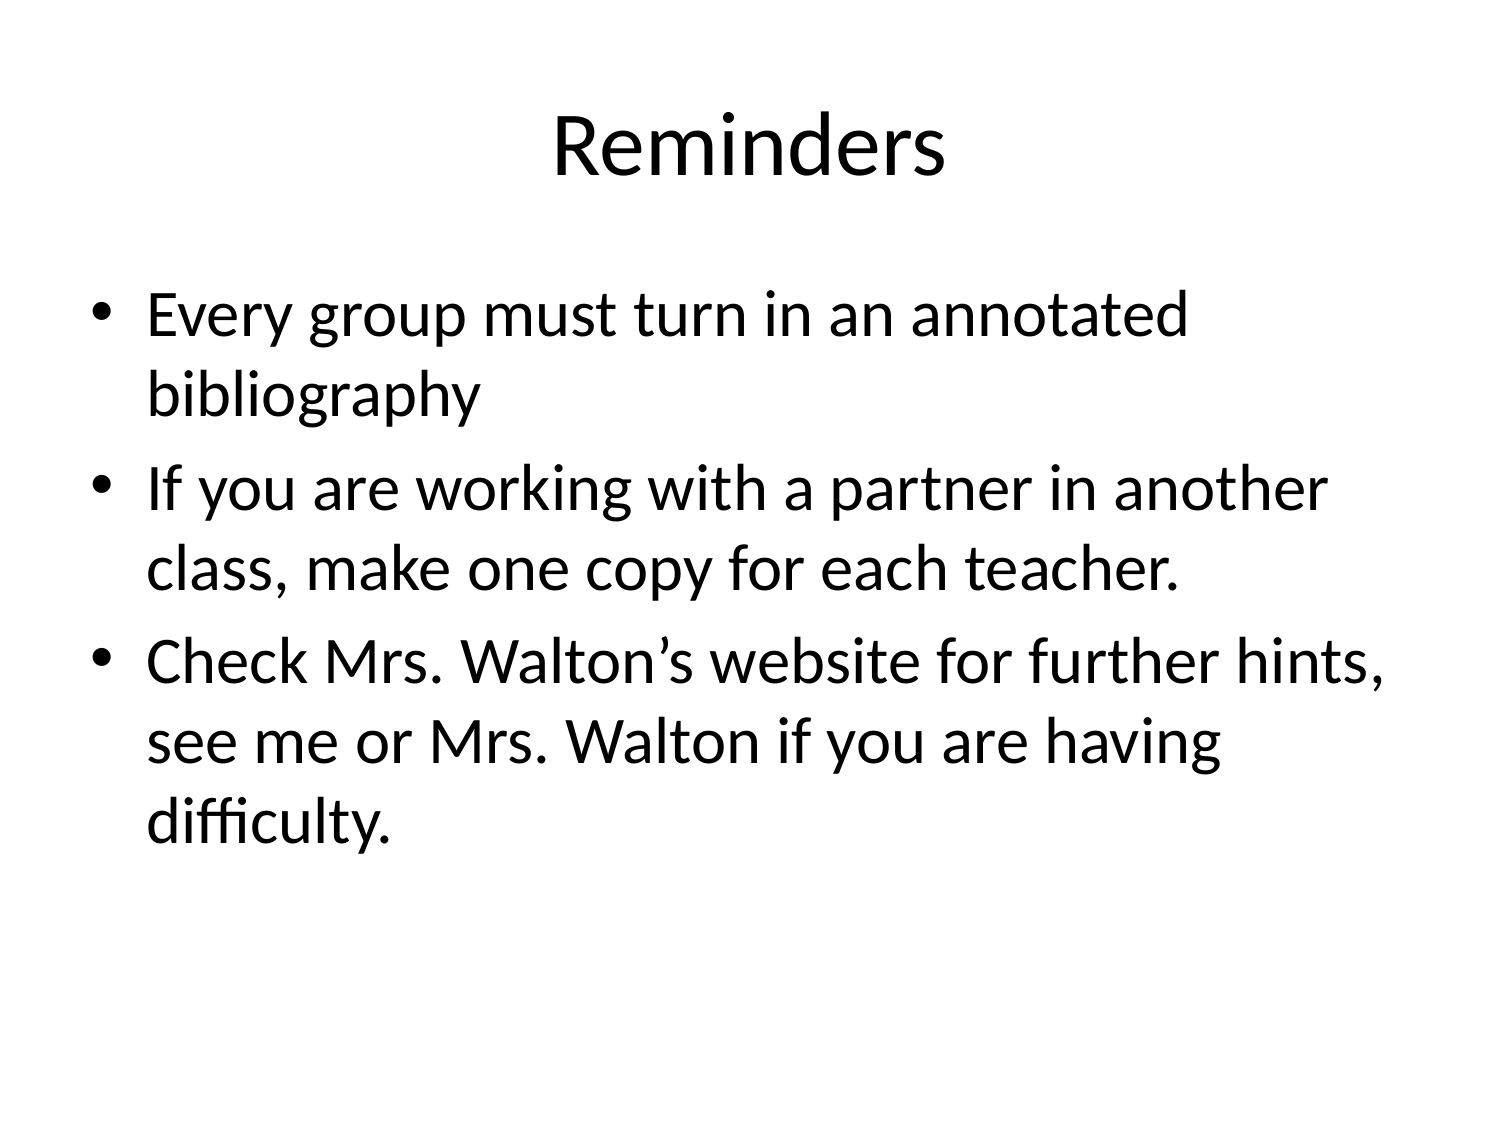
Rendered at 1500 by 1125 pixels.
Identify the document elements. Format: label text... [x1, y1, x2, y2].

title Reminders [75, 45, 1425, 233]
list Every group must turn in an annotated bibliography If you are working with a partner in another class, make one copy for each teacher. Check Mrs. Walton’s website for further hints, see me or Mrs. Walton if you are having difficulty. [75, 262, 1425, 1005]
